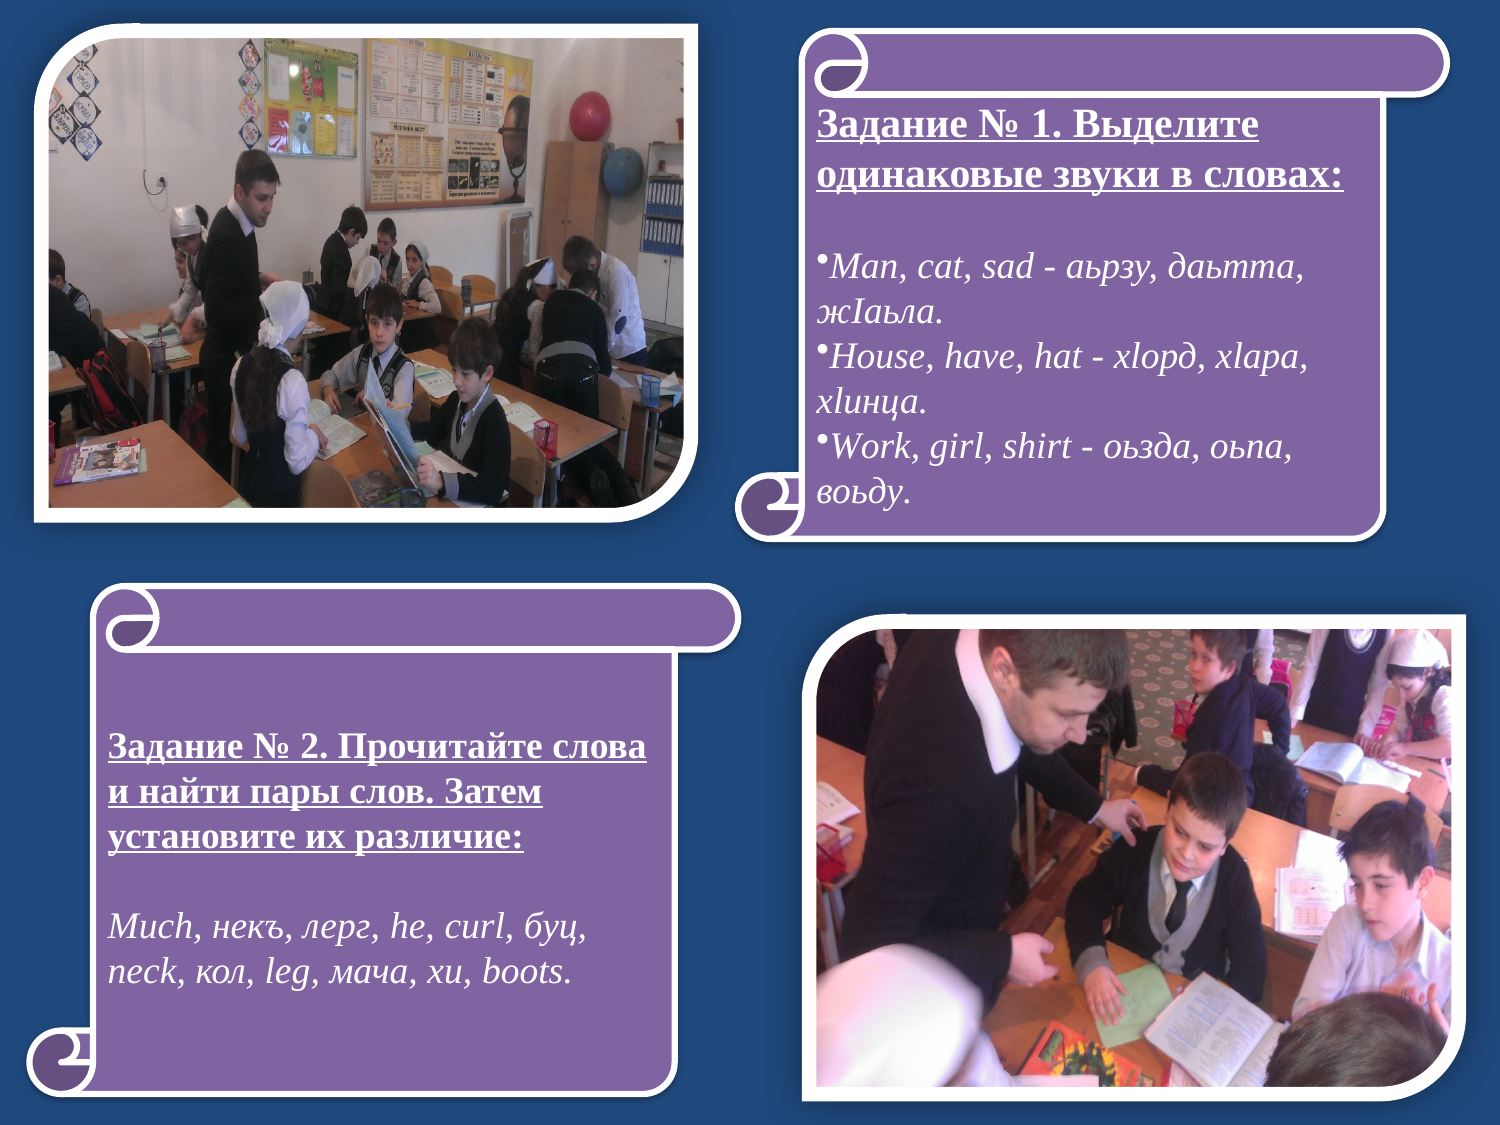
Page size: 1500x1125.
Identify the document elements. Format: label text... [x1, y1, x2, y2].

picture [41, 30, 692, 516]
text_box Задание № 1. Выделите одинаковые звуки в словах: Man, cat, sad - аьрзу, даьтта, жIаьла. House, have, hat - хlорд, хlара, хlинца. Work, girl, shirt - оьзда, оьпа, воьду. [735, 27, 1451, 543]
picture [808, 621, 1459, 1095]
text_box Задание № 2. Прочитайте слова и найти пары слов. Затем установите их различие: Much, некъ, лерг, he, curl, буц, neck, кол, leg, мача, хи, boots. [26, 582, 742, 1098]
